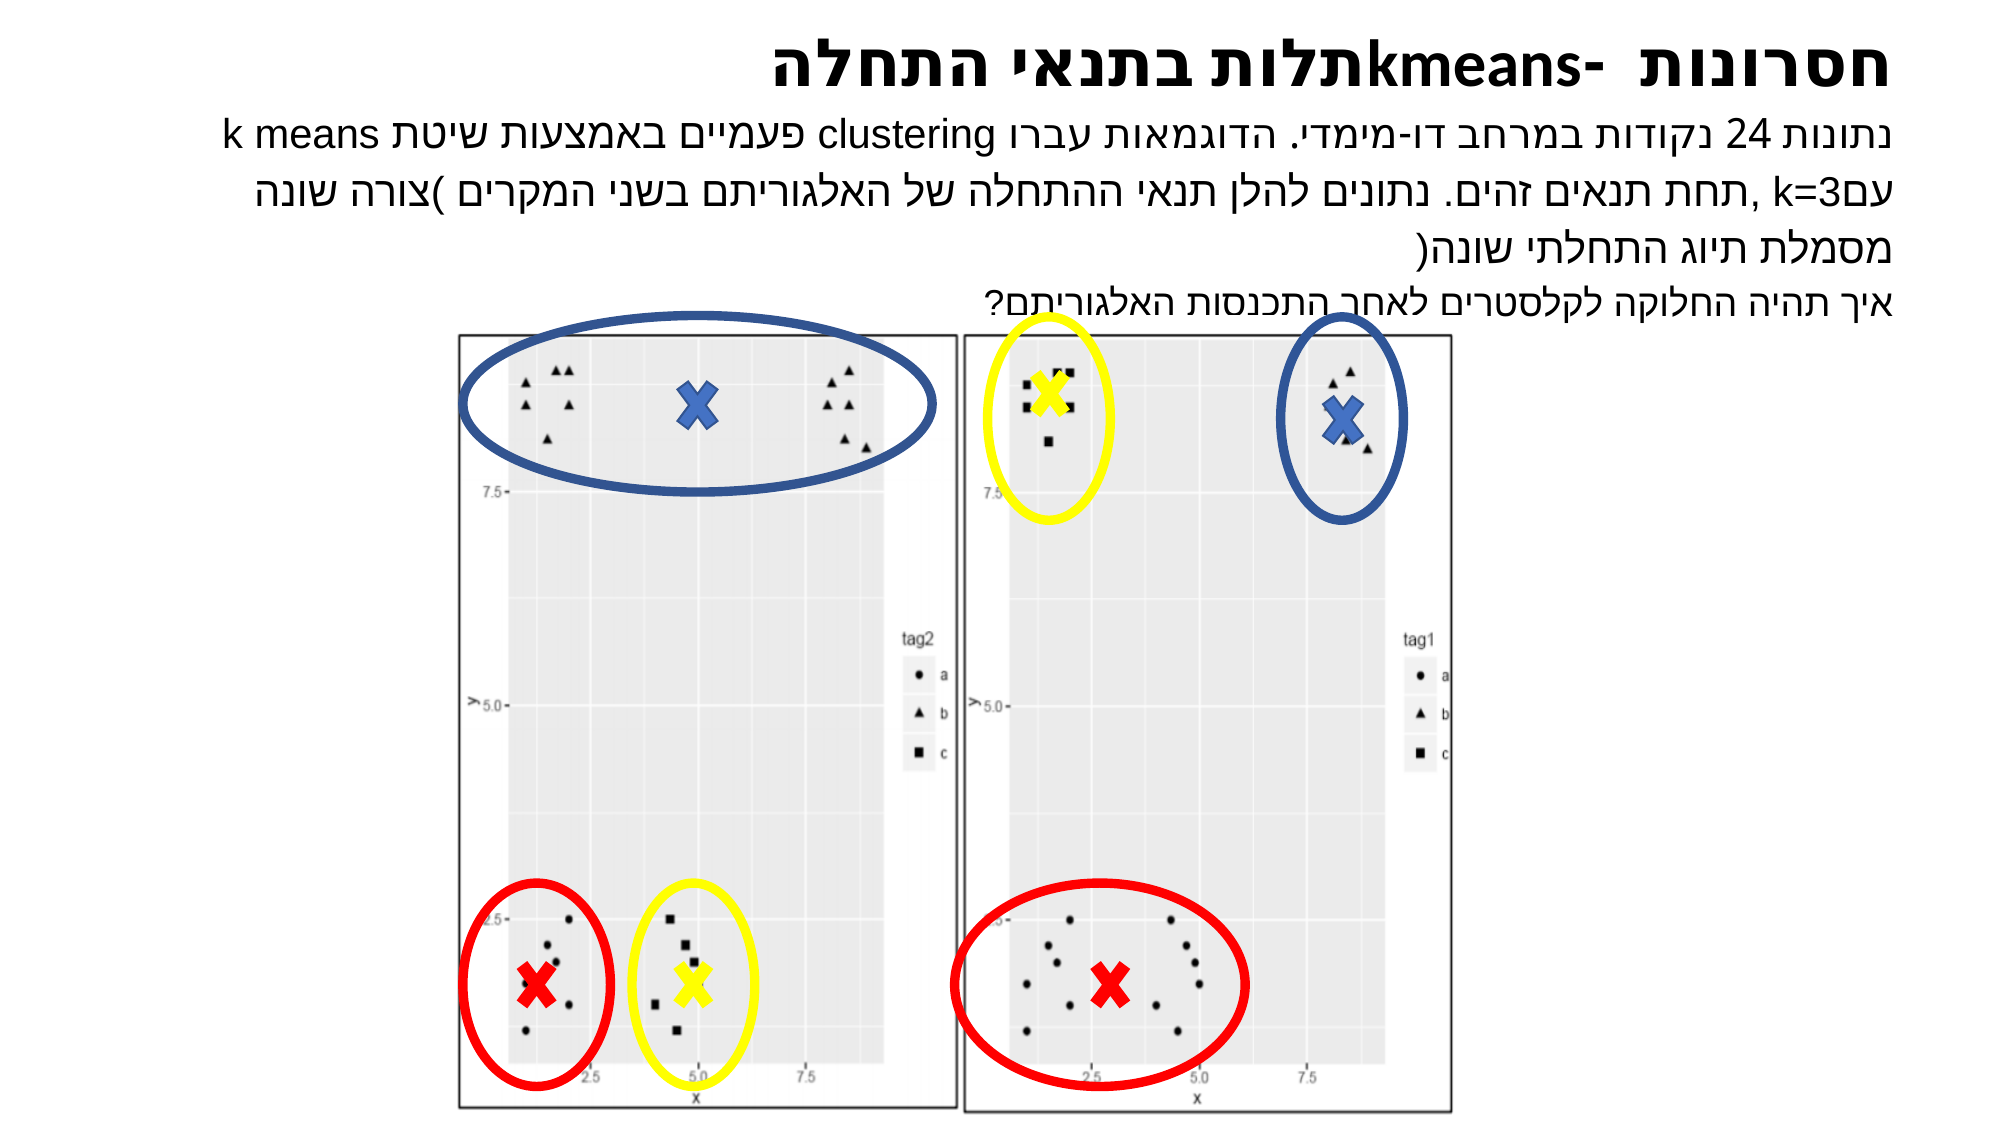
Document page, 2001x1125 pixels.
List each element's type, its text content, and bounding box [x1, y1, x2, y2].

picture [441, 315, 1471, 1125]
text_box חסרונות -kmeansתלות בתנאי התחלה נתונות 24 נקודות במרחב דו-מימדי. הדוגמאות עברו clustering פעמיים באמצעות שיטת k means עםk=3 ,תחת תנאים זהים. נתונים להלן תנאי ההתחלה של האלגוריתם בשני המקרים )צורה שונה מסמלת תיוג התחלתי שונה( איך תהיה החלוקה לקלסטרים לאחר התכנסות האלגוריתם? [148, 0, 1909, 415]
